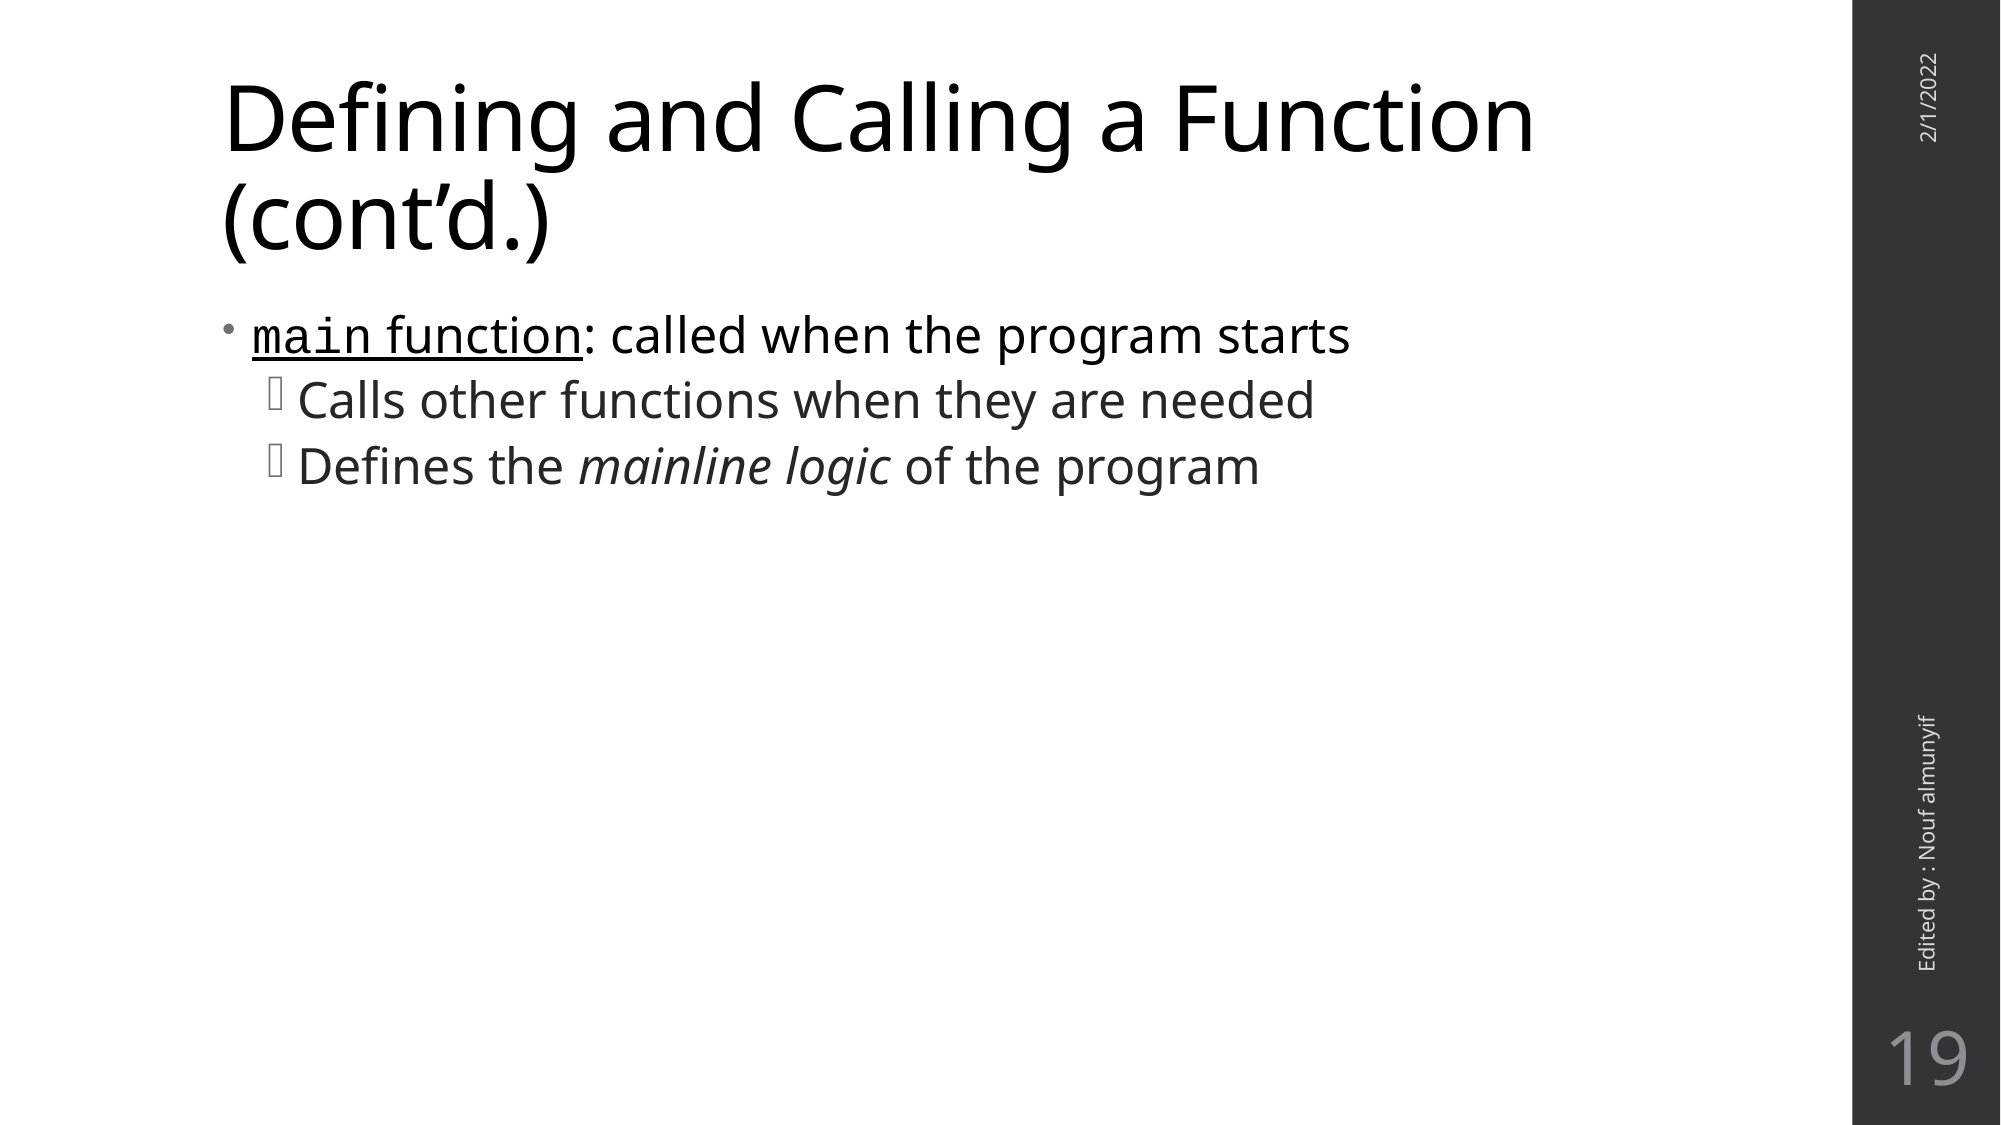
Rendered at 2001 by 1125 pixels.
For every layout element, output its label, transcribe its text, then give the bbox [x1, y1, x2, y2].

slide_number 19 [1852, 1012, 2000, 1110]
title Defining and Calling a Function (cont’d.) [206, 60, 1797, 278]
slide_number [1897, 37, 1958, 351]
footer Edited by : Nouf almunyif [1897, 400, 1958, 988]
list main function: called when the program starts Calls other functions when they are needed Defines the mainline logic of the program [206, 299, 1617, 1014]
